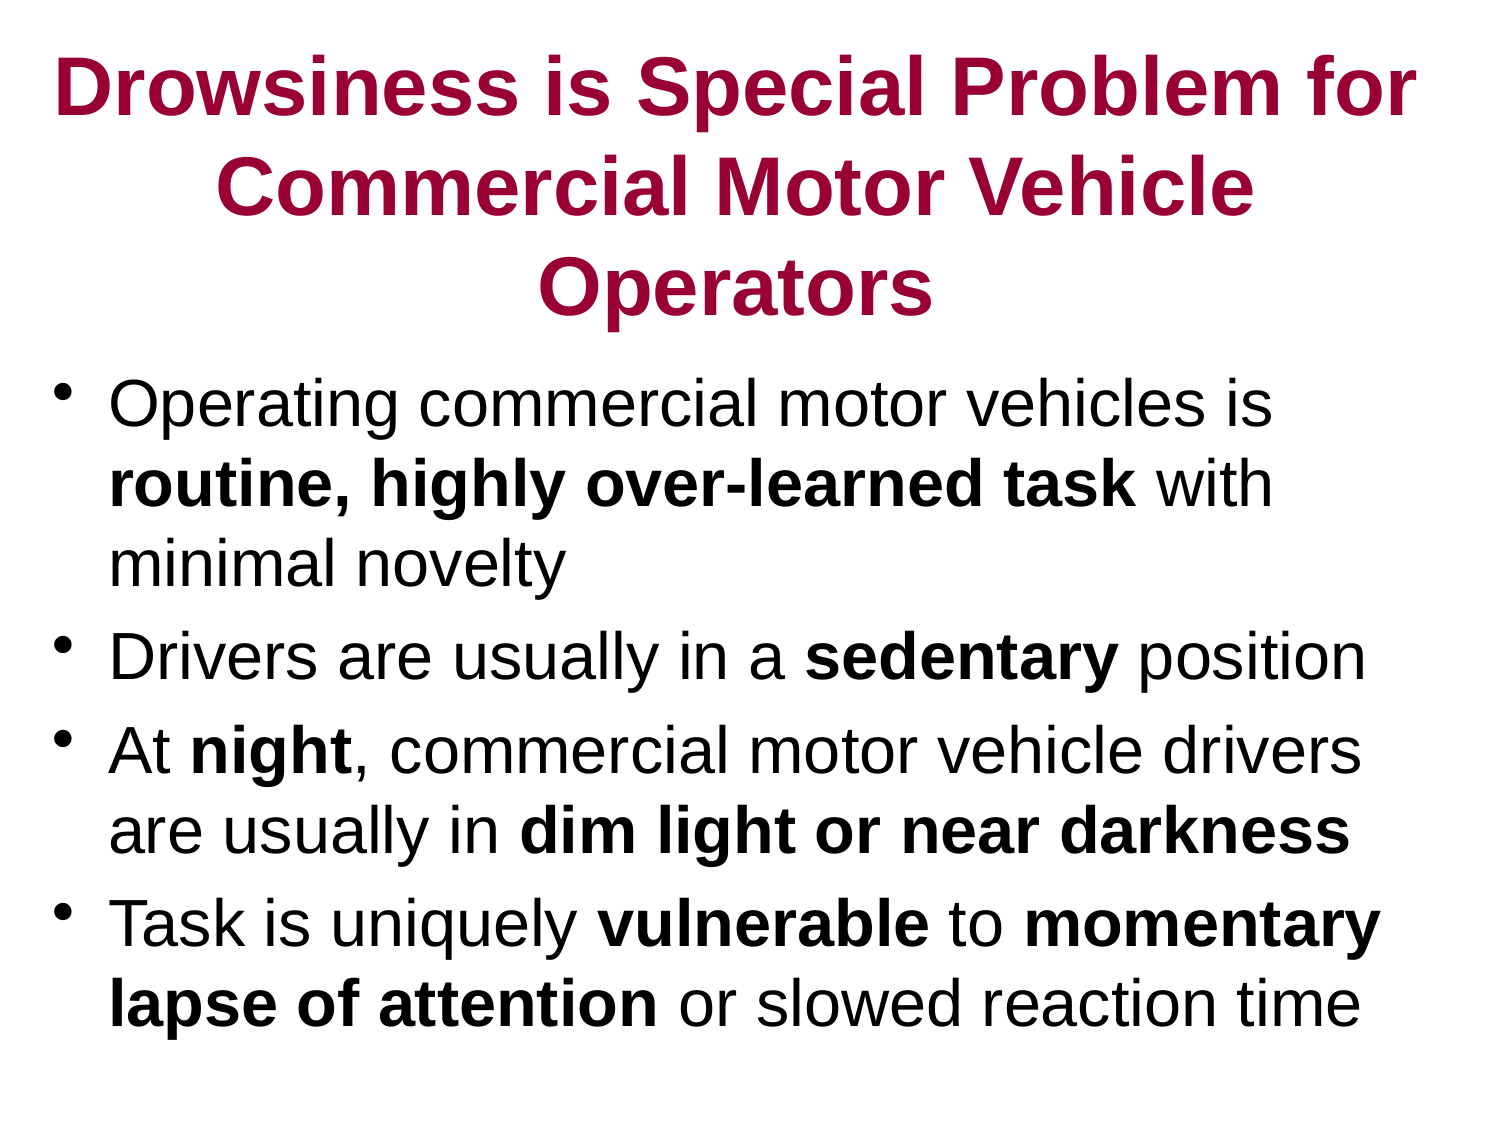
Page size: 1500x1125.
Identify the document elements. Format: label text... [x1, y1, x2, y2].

list Operating commercial motor vehicles is routine, highly over-learned task with minimal novelty Drivers are usually in a sedentary position At night, commercial motor vehicle drivers are usually in dim light or near darkness Task is uniquely vulnerable to momentary lapse of attention or slowed reaction time [36, 352, 1463, 1119]
title Drowsiness is Special Problem for Commercial Motor Vehicle Operators [23, 44, 1450, 320]
